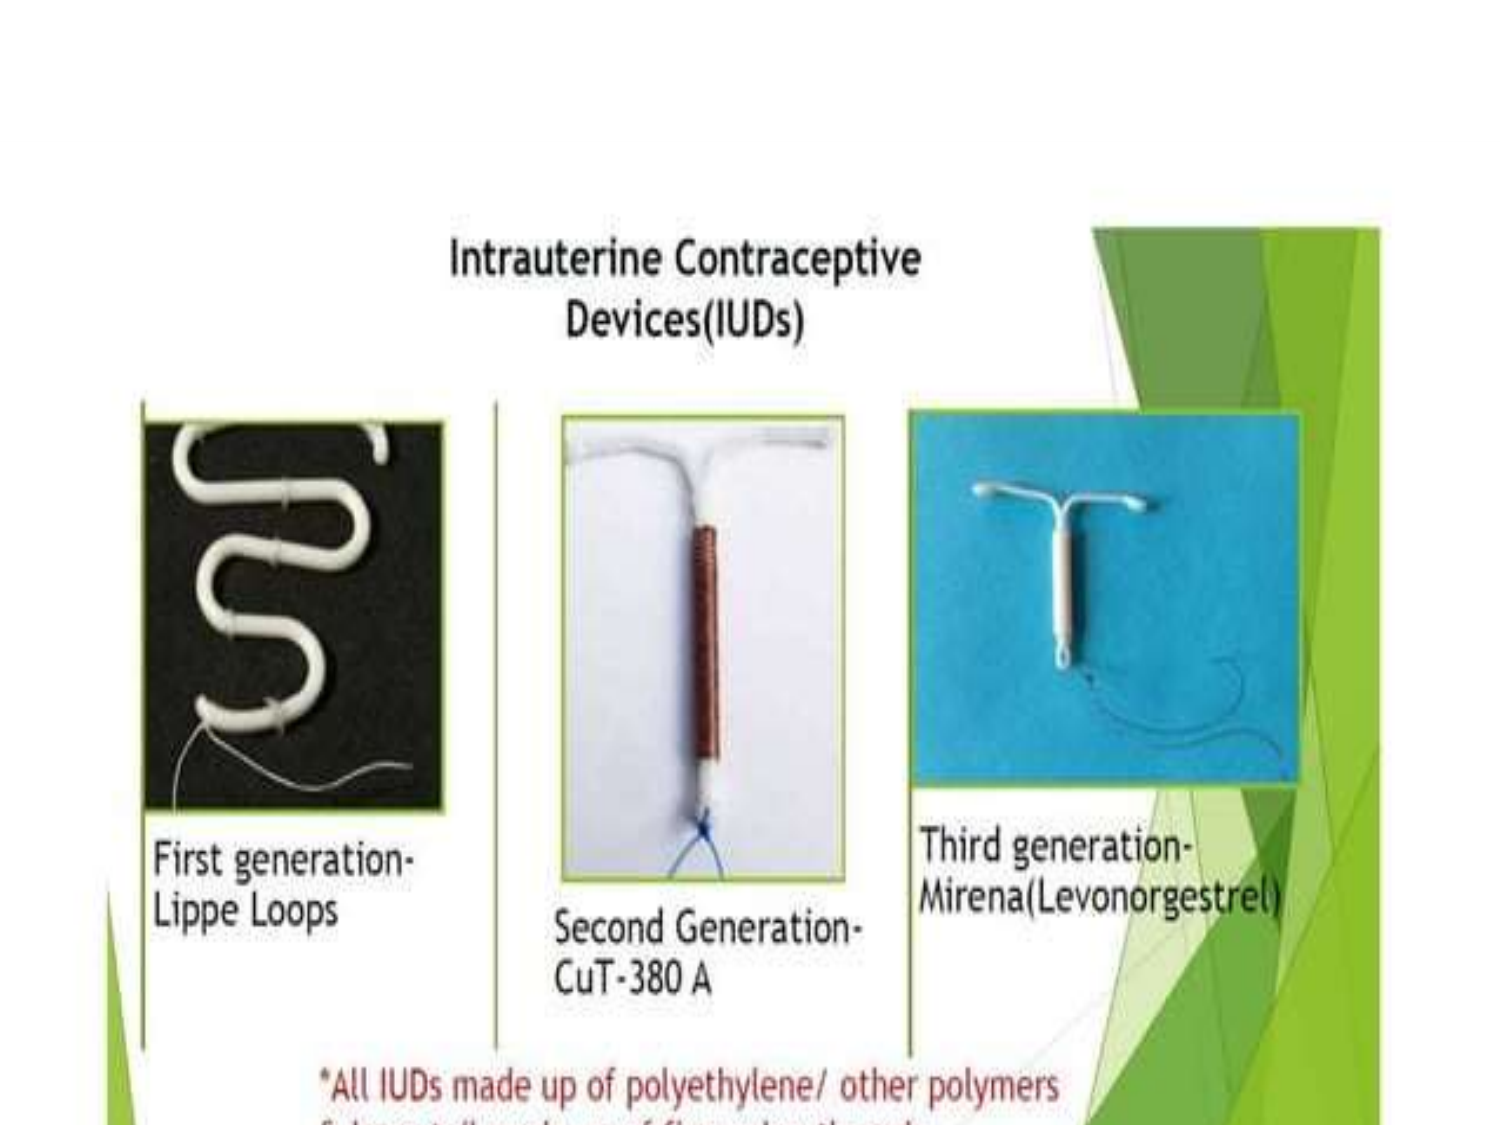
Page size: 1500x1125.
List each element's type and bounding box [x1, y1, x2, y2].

picture [0, 139, 1500, 1125]
